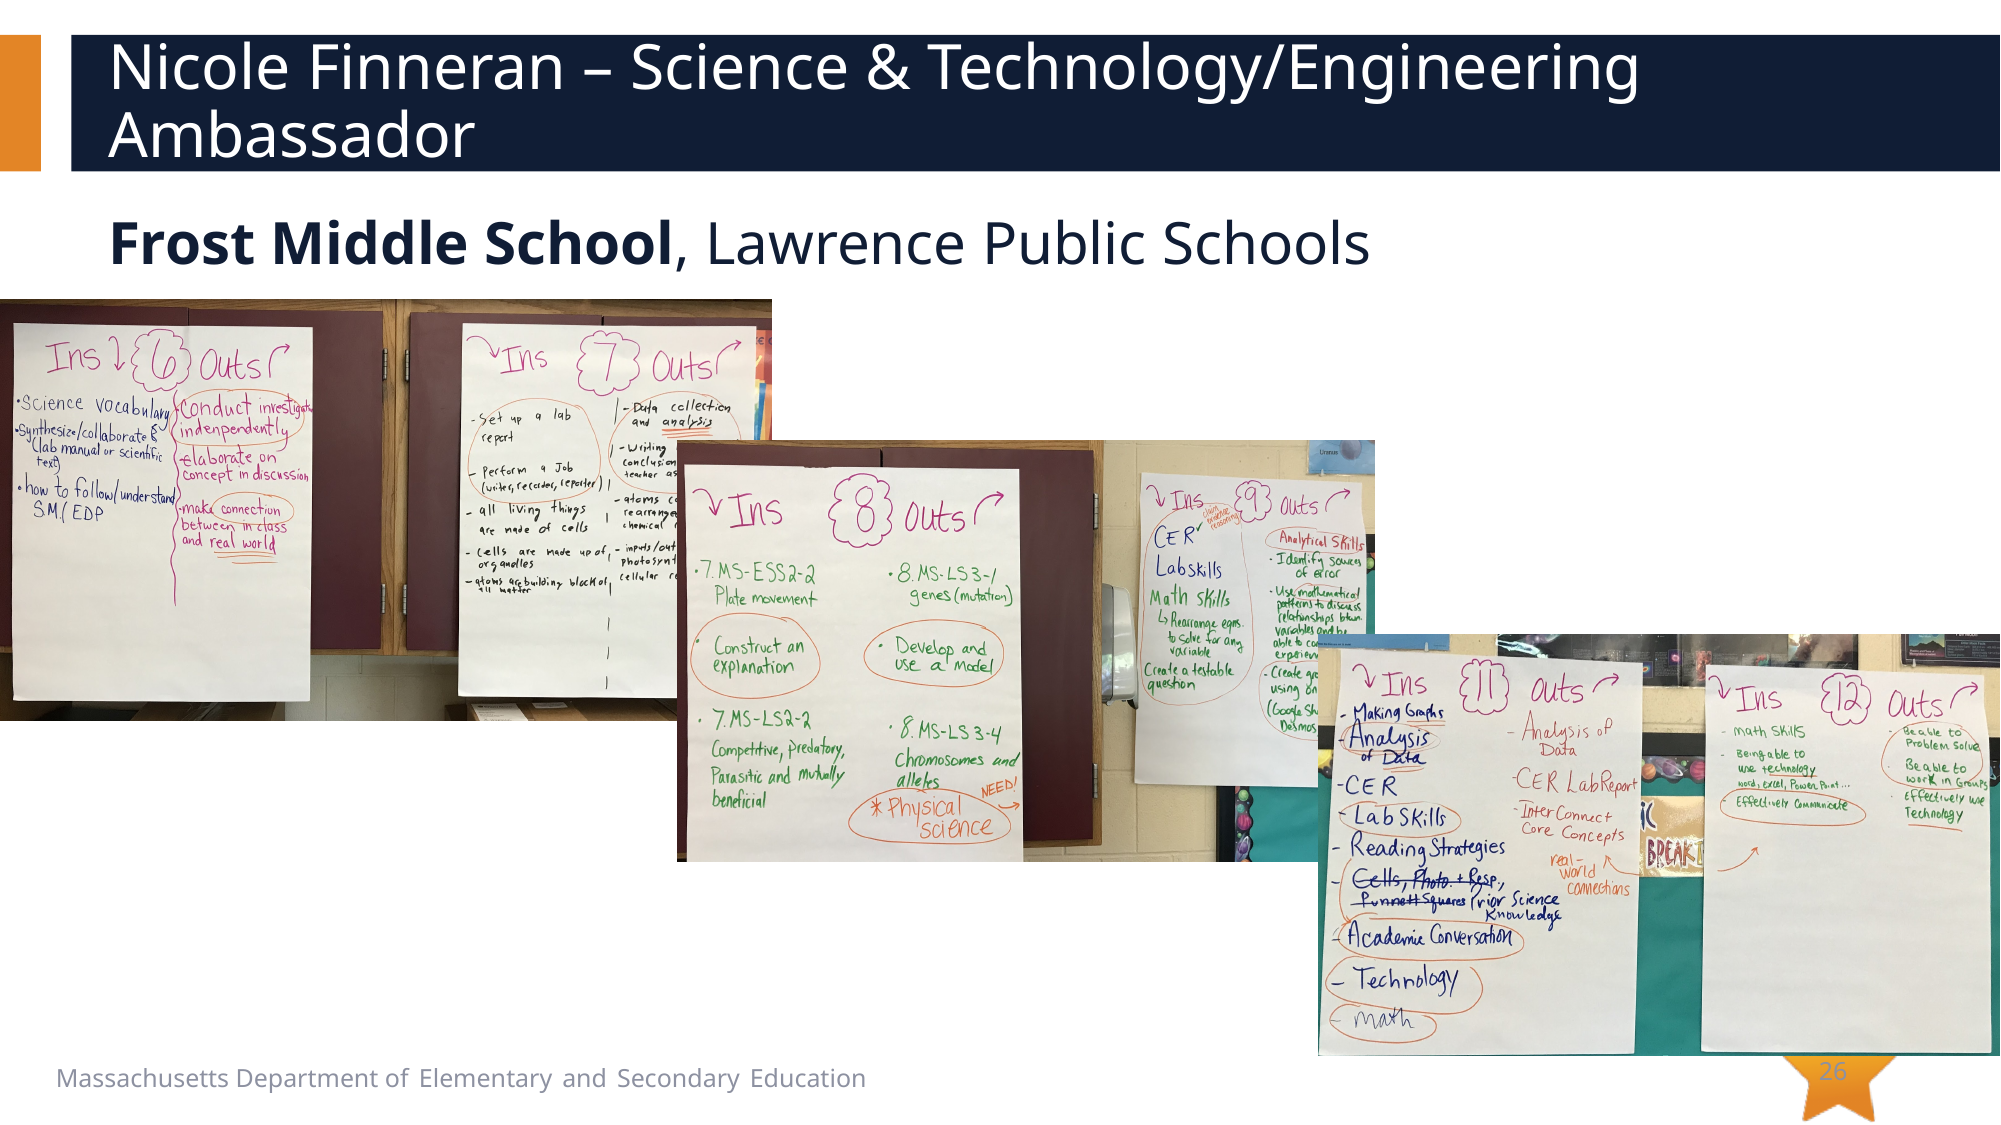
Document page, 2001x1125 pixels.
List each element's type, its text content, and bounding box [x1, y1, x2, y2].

title Nicole Finneran – Science & Technology/Engineering Ambassador [93, 47, 2000, 159]
slide_number 26 [1412, 1056, 1863, 1103]
list Frost Middle School, Lawrence Public Schools [93, 198, 1959, 329]
picture [0, 299, 2000, 1125]
